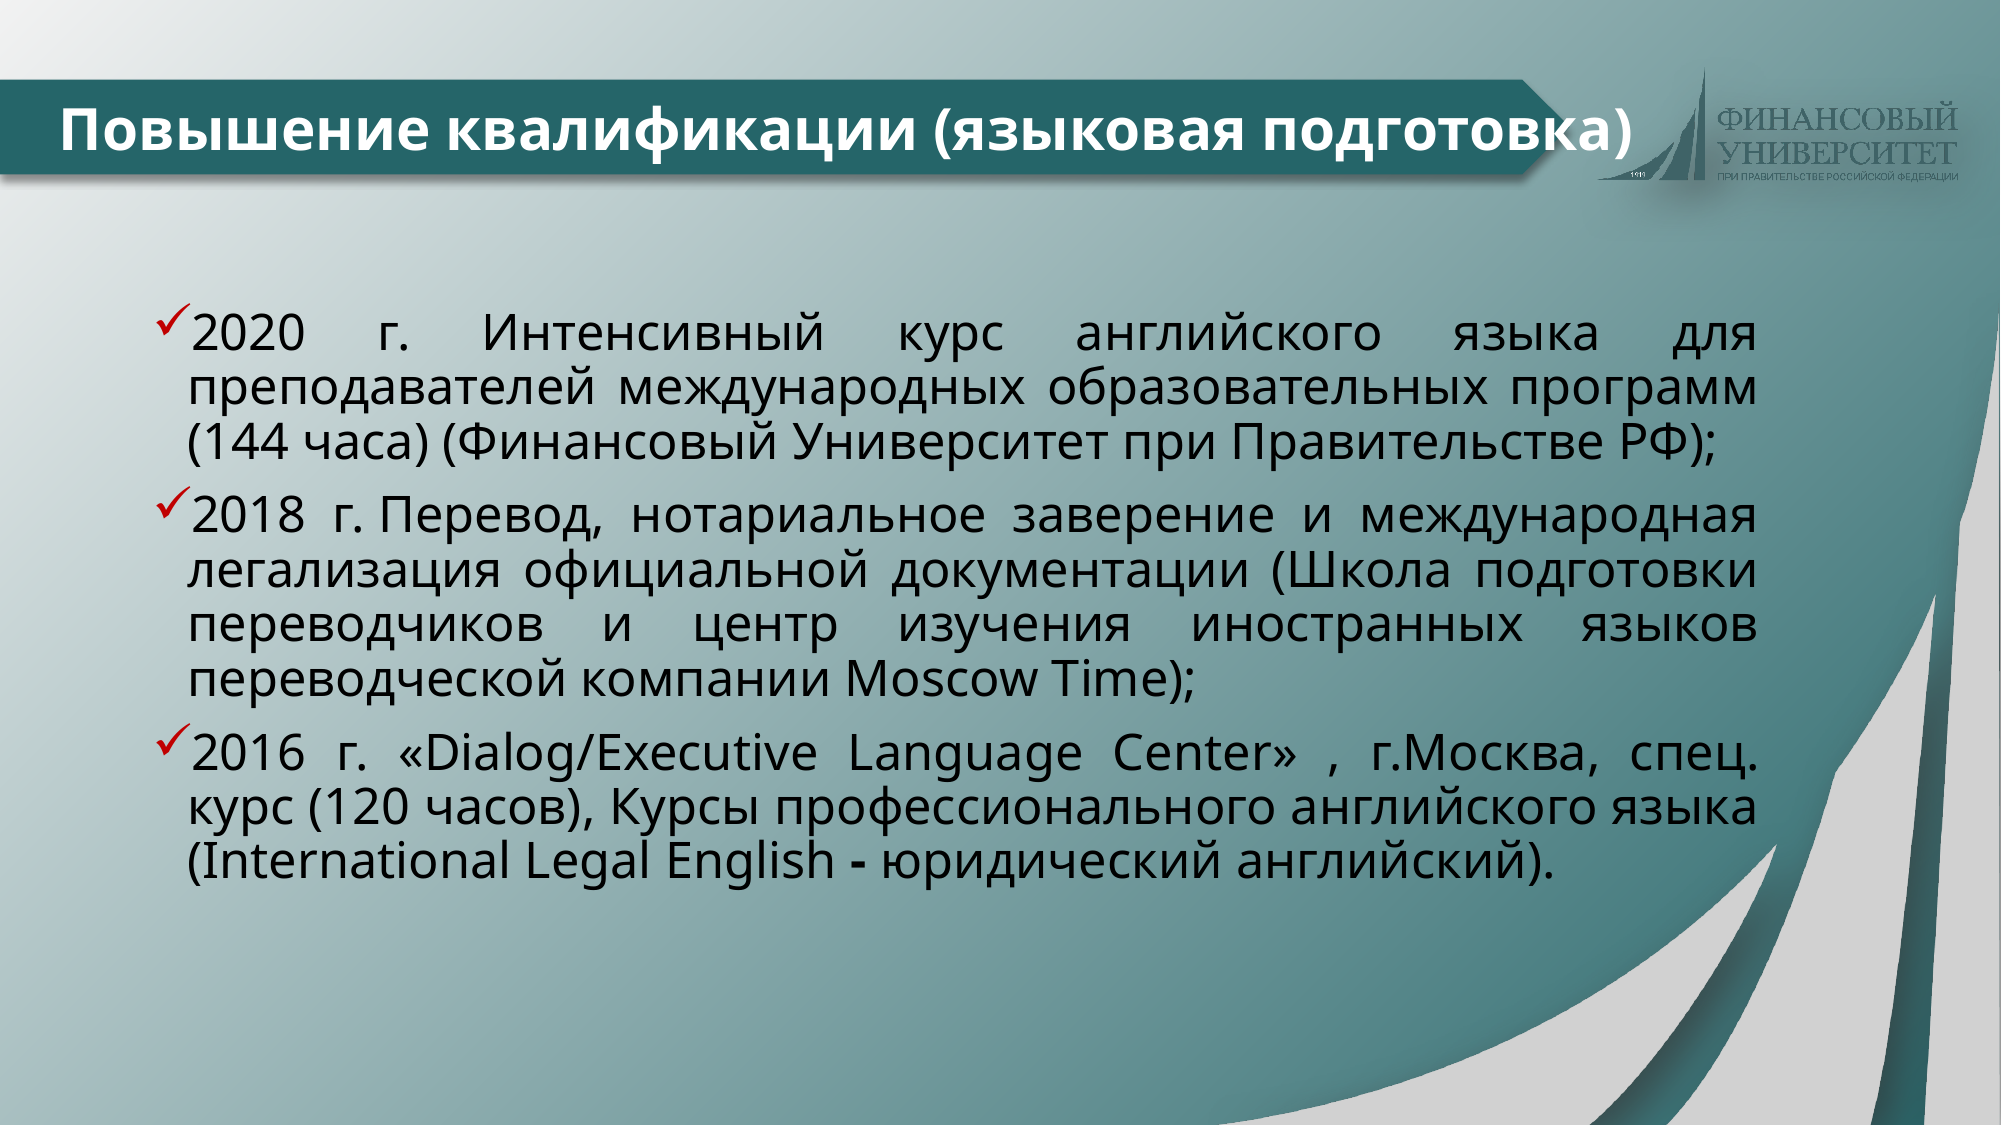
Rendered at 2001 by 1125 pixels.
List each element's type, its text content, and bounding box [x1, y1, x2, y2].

title Повышение квалификации (языковая подготовка) [44, 92, 1749, 155]
picture [1595, 62, 1959, 192]
list 2020 г. Интенсивный курс английского языка для преподавателей международных образовательных программ (144 часа) (Финансовый Университет при Правительстве РФ); 2018 г. Перевод, нотариальное заверение и международная легализация официальной документации (Школа подготовки переводчиков и центр изучения иностранных языков переводческой компании Moscow Time); 2016 г. «Dialog/Executive Language Center» , г.Москва, спец. курс (120 часов), Курсы профессионального английского языка (International Legal English - юридический английский). [137, 299, 1775, 1014]
